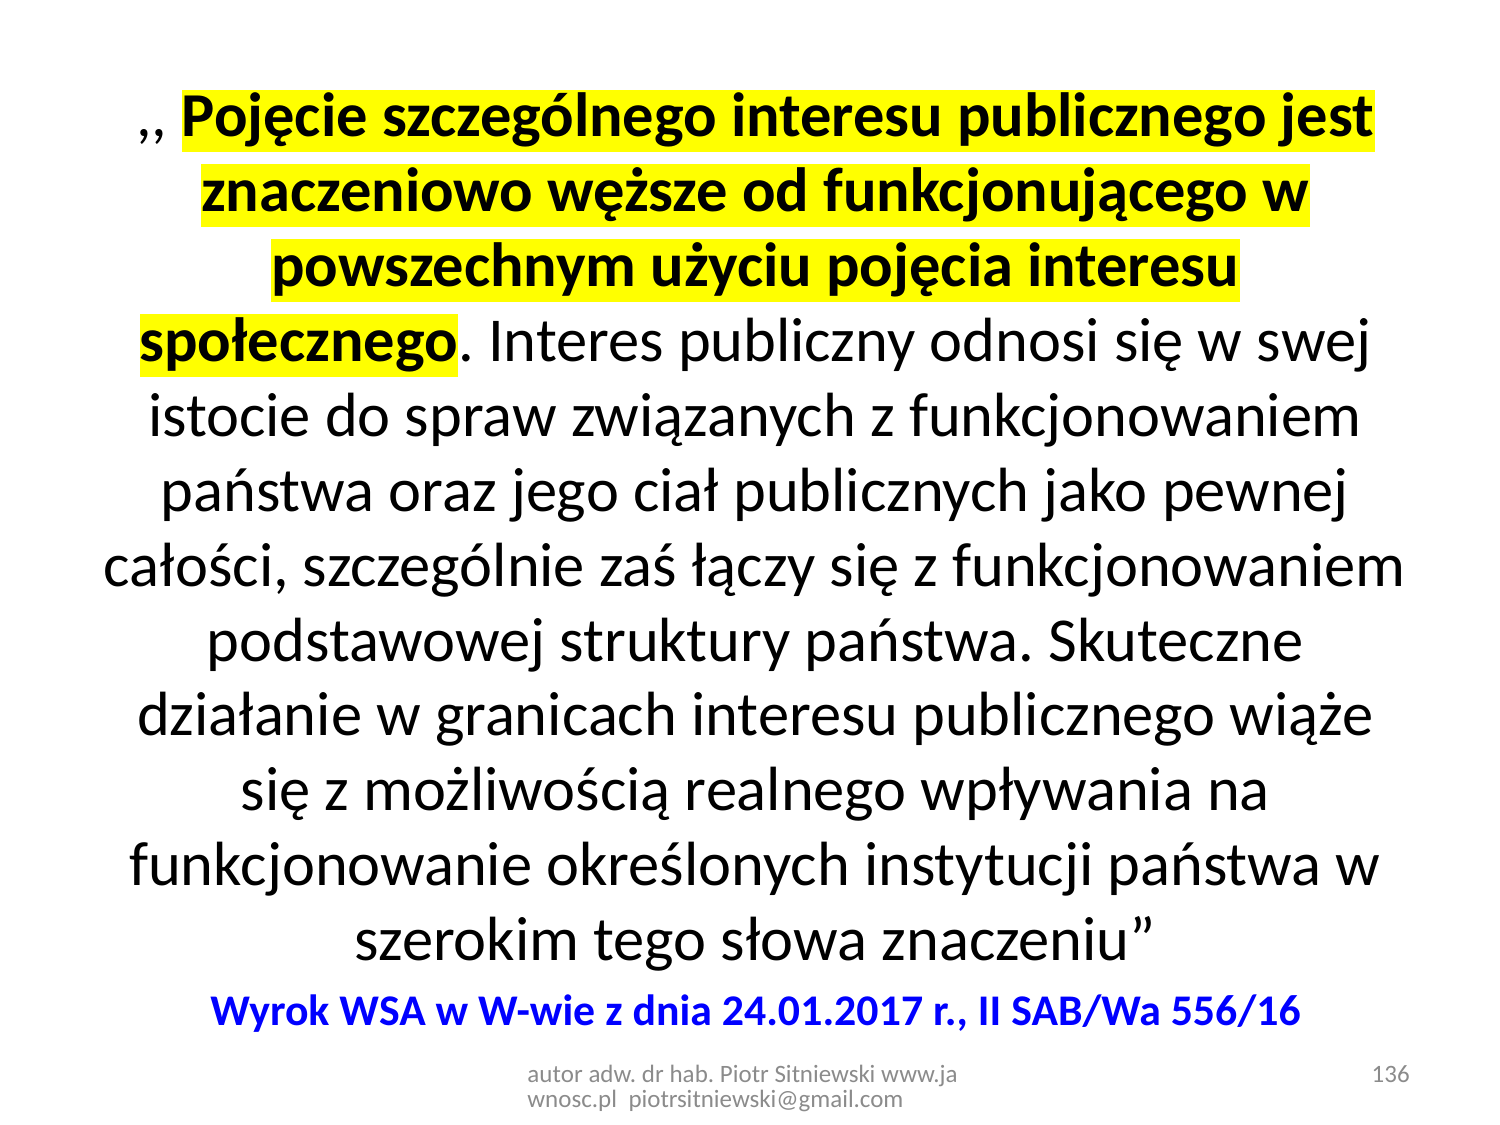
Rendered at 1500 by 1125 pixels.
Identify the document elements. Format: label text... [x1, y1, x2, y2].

list ,, Pojęcie szczególnego interesu publicznego jest znaczeniowo węższe od funkcjonującego w powszechnym użyciu pojęcia interesu społecznego. Interes publiczny odnosi się w swej istocie do spraw związanych z funkcjonowaniem państwa oraz jego ciał publicznych jako pewnej całości, szczególnie zaś łączy się z funkcjonowaniem podstawowej struktury państwa. Skuteczne działanie w granicach interesu publicznego wiąże się z możliwością realnego wpływania na funkcjonowanie określonych instytucji państwa w szerokim tego słowa znaczeniu” Wyrok WSA w W-wie z dnia 24.01.2017 r., II SAB/Wa 556/16 [88, 66, 1424, 1085]
footer autor adw. dr hab. Piotr Sitniewski www.jawnosc.pl piotrsitniewski@gmail.com [512, 1042, 988, 1103]
slide_number 136 [1074, 1042, 1425, 1103]
